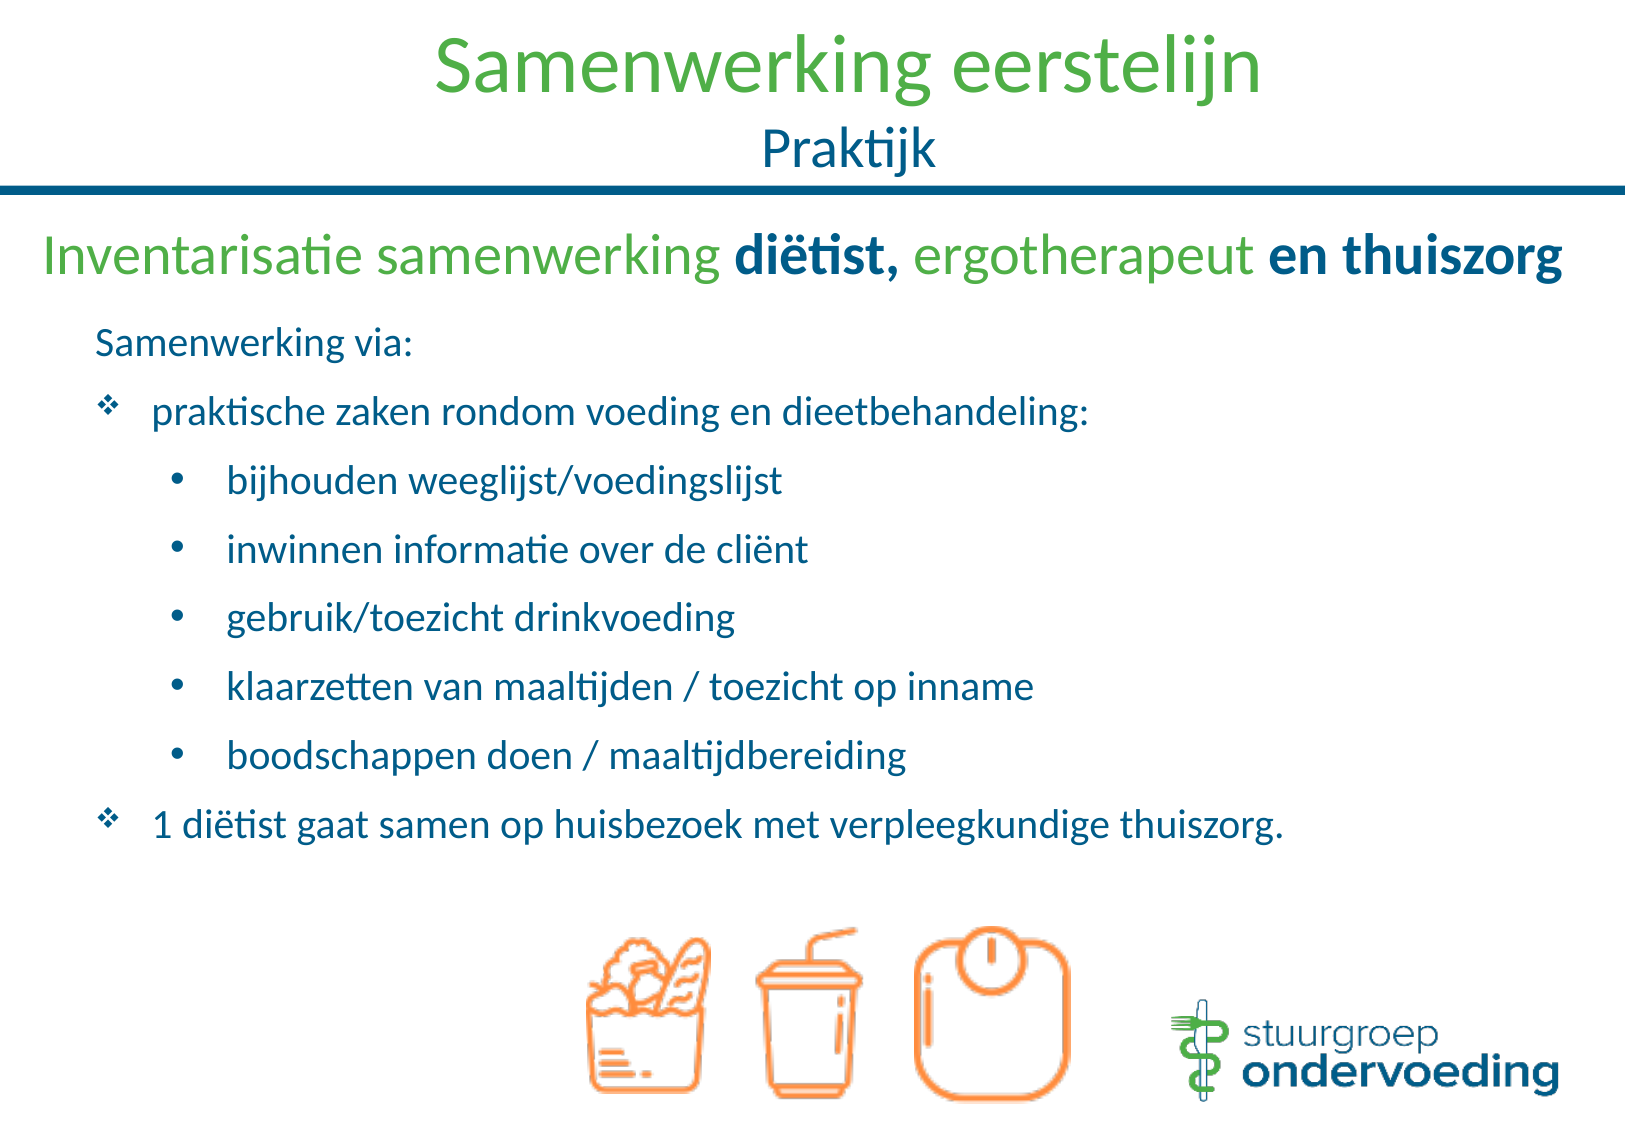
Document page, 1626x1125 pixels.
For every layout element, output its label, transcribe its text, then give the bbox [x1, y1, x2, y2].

text_box Samenwerking eerstelijn Praktijk [208, 1, 1491, 188]
text_box Inventarisatie samenwerking diëtist, ergotherapeut en thuiszorg [33, 207, 1592, 295]
picture [742, 911, 883, 1119]
text_box Samenwerking via: praktische zaken rondom voeding en dieetbehandeling: bijhouden weeglijst/voedingslijst inwinnen informatie over de cliënt gebruik/toezicht drinkvoeding klaarzetten van maaltijden / toezicht op inname boodschappen doen / maaltijdbereiding 1 diëtist gaat samen op huisbezoek met verpleegkundige thuiszorg. [86, 306, 1538, 855]
picture [1150, 993, 1588, 1114]
picture [586, 935, 711, 1095]
picture [913, 926, 1071, 1104]
